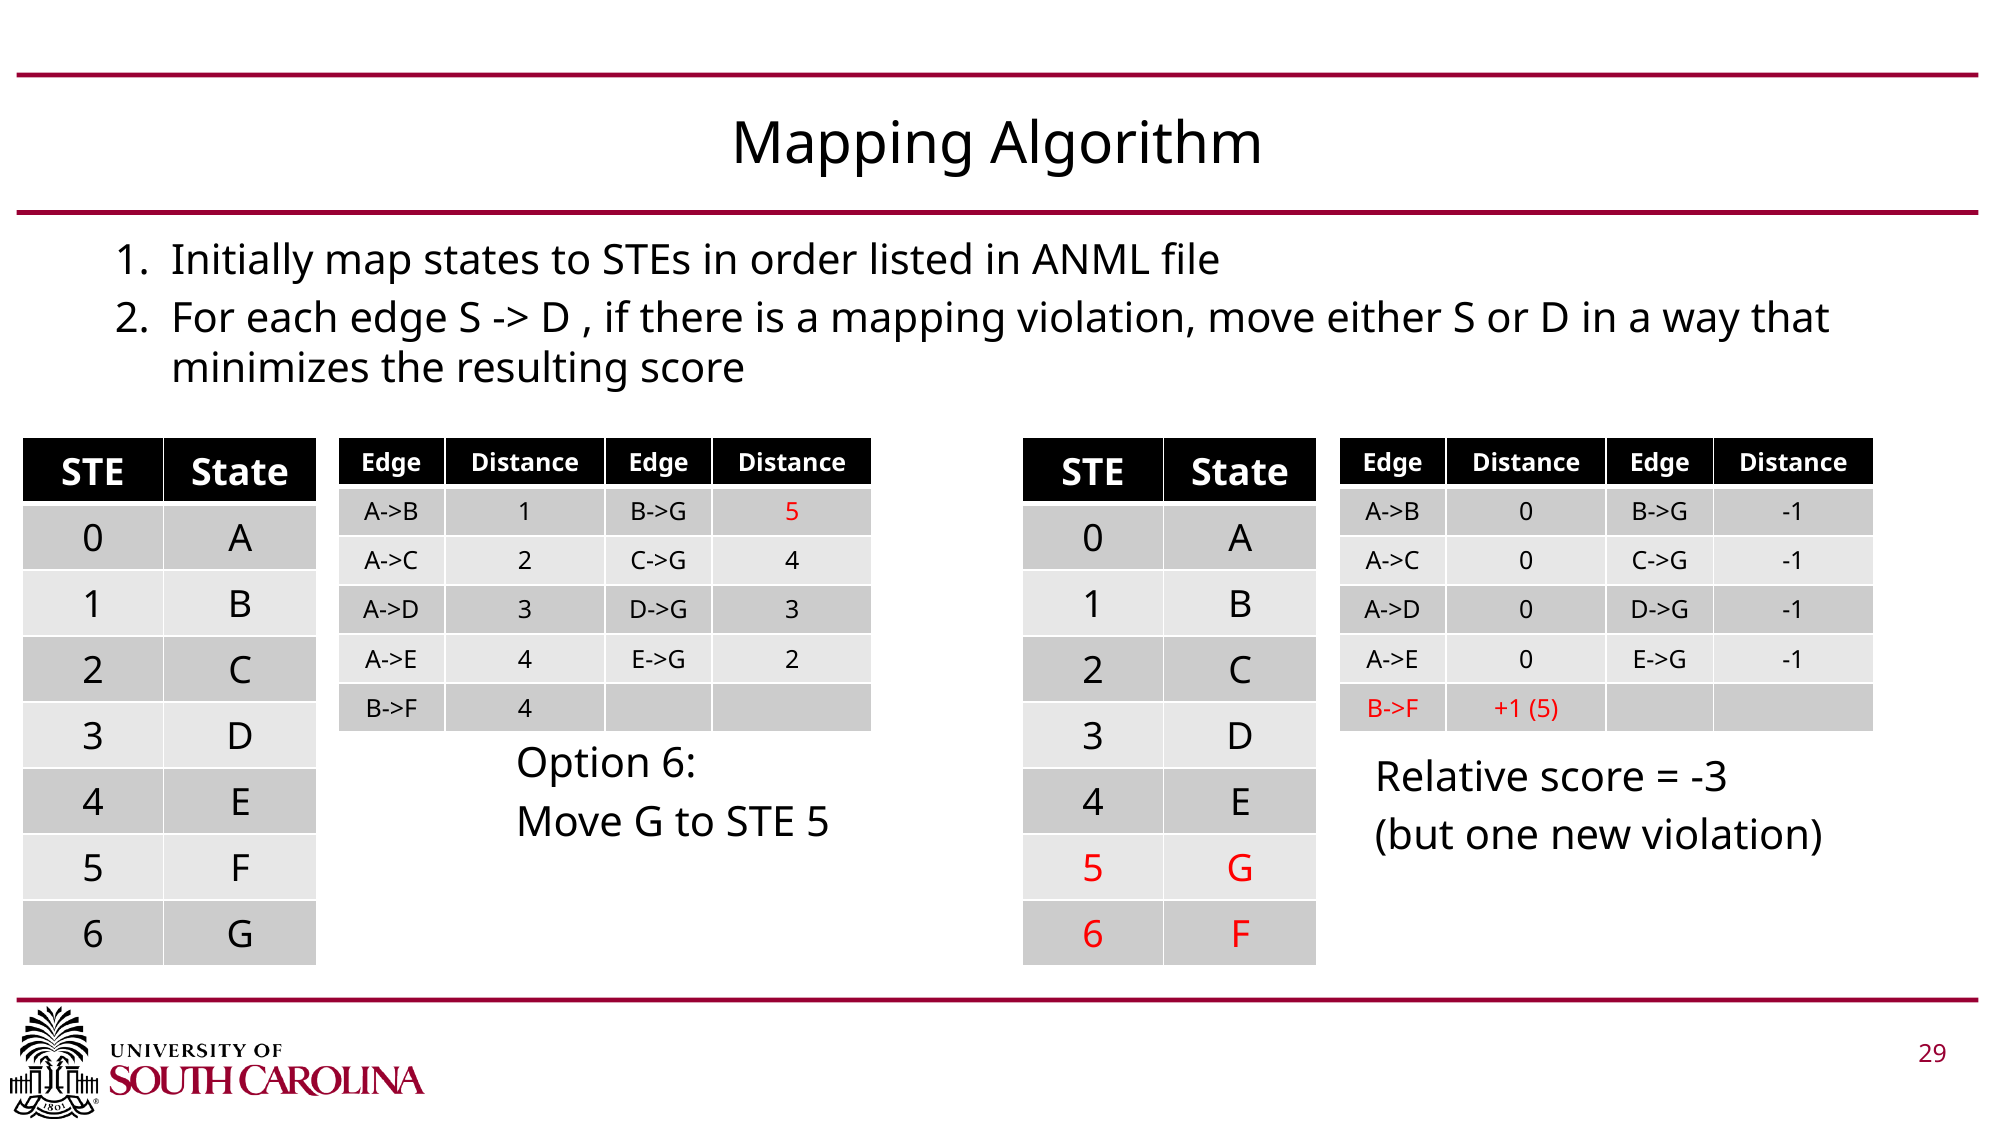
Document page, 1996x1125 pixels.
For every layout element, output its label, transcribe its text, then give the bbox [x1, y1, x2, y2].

title Mapping Algorithm [99, 74, 1896, 206]
table_cell C->G [1607, 537, 1713, 584]
table_cell 4 [713, 537, 871, 584]
table_cell E [1164, 769, 1316, 833]
table_cell 4 [446, 635, 604, 682]
table_cell -1 [1714, 586, 1873, 633]
table_cell 1 [446, 489, 604, 535]
table_cell A->D [339, 586, 444, 633]
table_cell 0 [1447, 635, 1605, 682]
table_cell 2 [1023, 637, 1163, 701]
table_cell A->C [1340, 537, 1445, 584]
table_cell 2 [23, 637, 163, 701]
table_cell 5 [23, 835, 163, 899]
table_header Edge [1340, 438, 1445, 484]
table_cell 3 [446, 586, 604, 633]
table_cell 3 [713, 586, 871, 633]
table_cell C->G [606, 537, 711, 584]
table_cell D [164, 703, 316, 767]
table_cell B [164, 571, 316, 635]
table_cell -1 [1714, 537, 1873, 584]
table_cell E [164, 769, 316, 833]
table_cell 2 [713, 635, 871, 682]
table_header Edge [339, 438, 444, 484]
table_cell [1714, 684, 1873, 731]
table_cell A [1164, 506, 1316, 569]
table_cell 6 [1023, 901, 1163, 965]
table_cell C [1164, 637, 1316, 701]
table_cell A->C [339, 537, 444, 584]
text_box Relative score = -3 (but one new violation) [1360, 742, 1910, 893]
table_cell +1 (5) [1447, 684, 1605, 731]
table_cell 2 [446, 537, 604, 584]
table_cell 5 [1023, 835, 1163, 899]
table_cell 6 [23, 901, 163, 965]
table_cell 0 [1023, 506, 1163, 569]
table_header Distance [446, 438, 604, 484]
table_cell A->E [1340, 635, 1445, 682]
table_cell 1 [23, 571, 163, 635]
table_cell F [1164, 901, 1316, 965]
table_header Edge [1607, 438, 1713, 484]
table_cell 1 [1023, 571, 1163, 635]
table_header Distance [713, 438, 871, 484]
table_cell 0 [23, 506, 163, 569]
table_header State [1164, 438, 1316, 501]
table_cell A->B [1340, 489, 1445, 535]
table_cell 3 [1023, 703, 1163, 767]
table_cell [713, 684, 871, 731]
table_cell A->E [339, 635, 444, 682]
table_cell 4 [1023, 769, 1163, 833]
table_cell A->D [1340, 586, 1445, 633]
table_cell [606, 684, 711, 731]
table_cell 4 [446, 684, 604, 731]
table_cell F [164, 835, 316, 899]
table_cell E->G [1607, 635, 1713, 682]
table_cell 0 [1447, 586, 1605, 633]
text_box Option 6: Move G to STE 5 [500, 728, 904, 879]
table_cell B->G [1607, 489, 1713, 535]
table_cell D->G [1607, 586, 1713, 633]
table_cell 0 [1447, 489, 1605, 535]
table_cell D->G [606, 586, 711, 633]
table_cell A->B [339, 489, 444, 535]
table_cell -1 [1714, 489, 1873, 535]
table_cell D [1164, 703, 1316, 767]
table_cell [1607, 684, 1713, 731]
table_cell A [164, 506, 316, 569]
table_cell 0 [1447, 537, 1605, 584]
table_cell 5 [713, 489, 871, 535]
table_cell B->G [606, 489, 711, 535]
slide_number 29 [565, 1029, 1963, 1081]
table_cell 3 [23, 703, 163, 767]
picture [10, 1006, 425, 1119]
table_cell G [1164, 835, 1316, 899]
list Initially map states to STEs in order listed in ANML file For each edge S -> D , if there is a mapping violation, move either S or D in a way that minimizes the resulting score [99, 224, 1896, 988]
table_cell B [1164, 571, 1316, 635]
table_header Distance [1447, 438, 1605, 484]
table_cell B->F [339, 684, 444, 731]
table_header Distance [1714, 438, 1873, 484]
table_cell G [164, 901, 316, 965]
table_cell 4 [23, 769, 163, 833]
table_cell -1 [1714, 635, 1873, 682]
table_cell C [164, 637, 316, 701]
table_cell B->F [1340, 684, 1445, 731]
table_cell E->G [606, 635, 711, 682]
table_header Edge [606, 438, 711, 484]
table_header STE [23, 438, 163, 501]
table_header STE [1023, 438, 1163, 501]
table_header State [164, 438, 316, 501]
